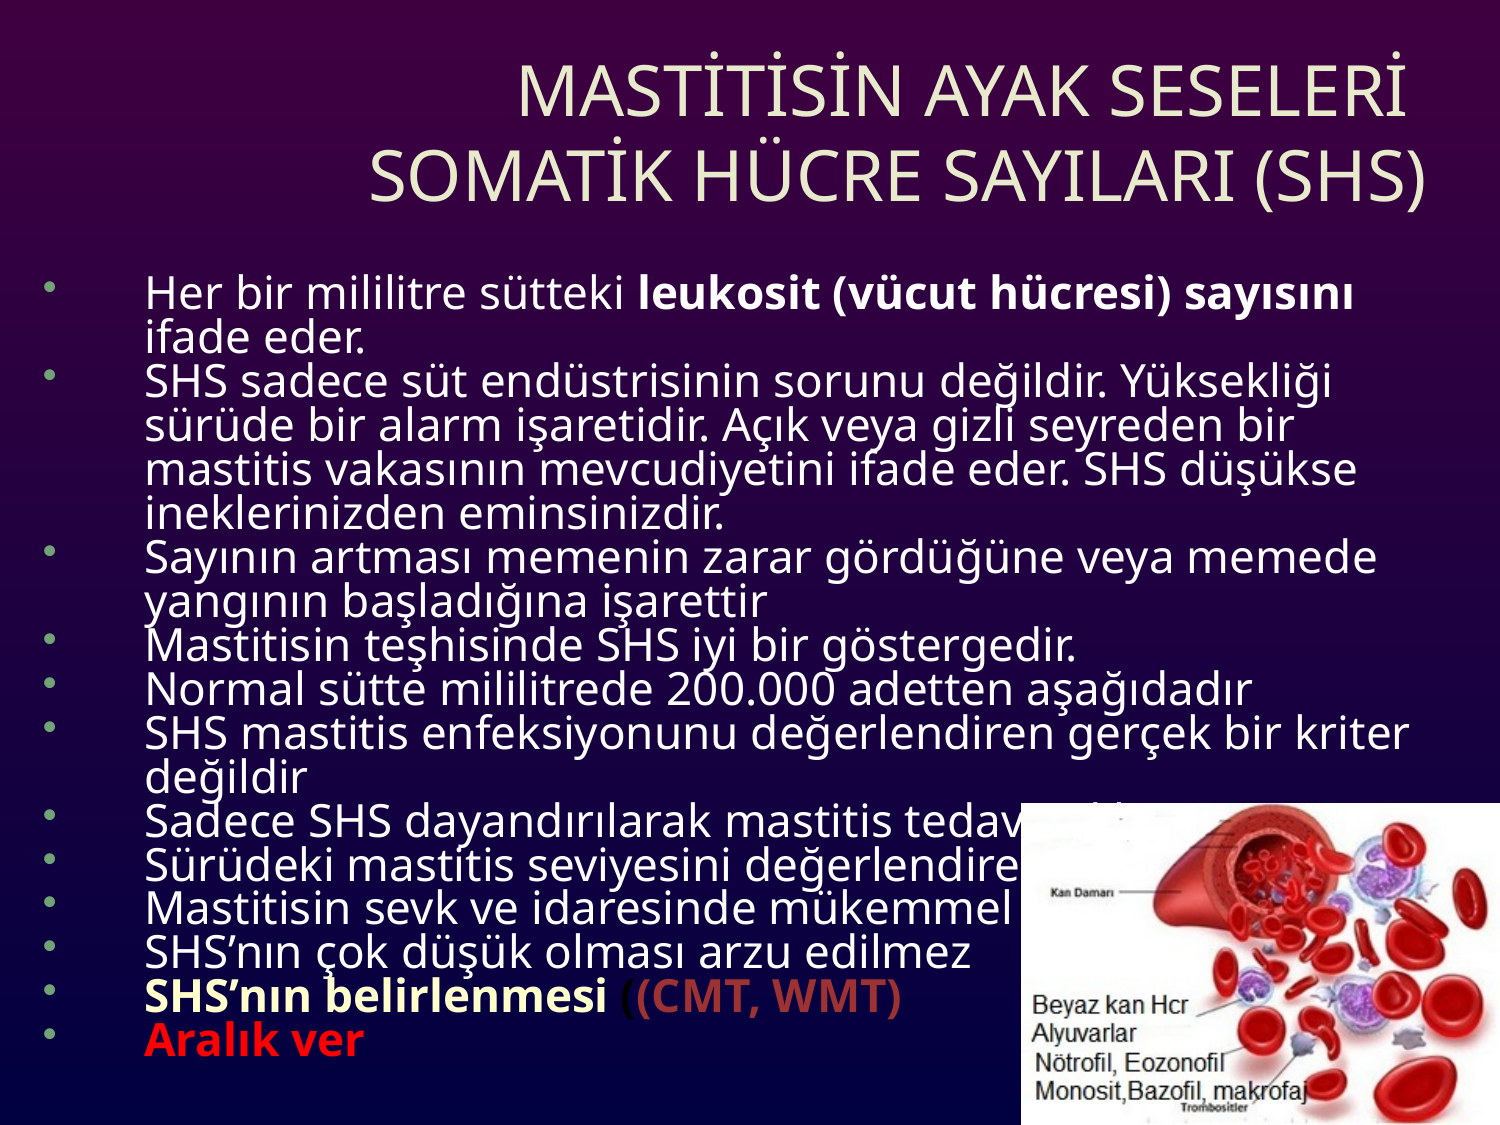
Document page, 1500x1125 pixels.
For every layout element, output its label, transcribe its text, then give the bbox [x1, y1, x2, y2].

picture [1021, 802, 1500, 1125]
title MASTİTİSİN AYAK SESELERİ SOMATİK HÜCRE SAYILARI (SHS) [92, 35, 1443, 224]
list Her bir mililitre sütteki leukosit (vücut hücresi) sayısını ifade eder. SHS sadece süt endüstrisinin sorunu değildir. Yüksekliği sürüde bir alarm işaretidir. Açık veya gizli seyreden bir mastitis vakasının mevcudiyetini ifade eder. SHS düşükse ineklerinizden eminsinizdir. Sayının artması memenin zarar gördüğüne veya memede yangının başladığına işarettir Mastitisin teşhisinde SHS iyi bir göstergedir. Normal sütte mililitrede 200.000 adetten aşağıdadır SHS mastitis enfeksiyonunu değerlendiren gerçek bir kriter değildir Sadece SHS dayandırılarak mastitis tedavi edilmez Sürüdeki mastitis seviyesini değerlendiren kolay bir yoldur Mastitisin sevk ve idaresinde mükemmel bir yoldur SHS’nın çok düşük olması arzu edilmez SHS’nın belirlenmesi ((CMT, WMT) Aralık ver [29, 266, 1471, 1010]
